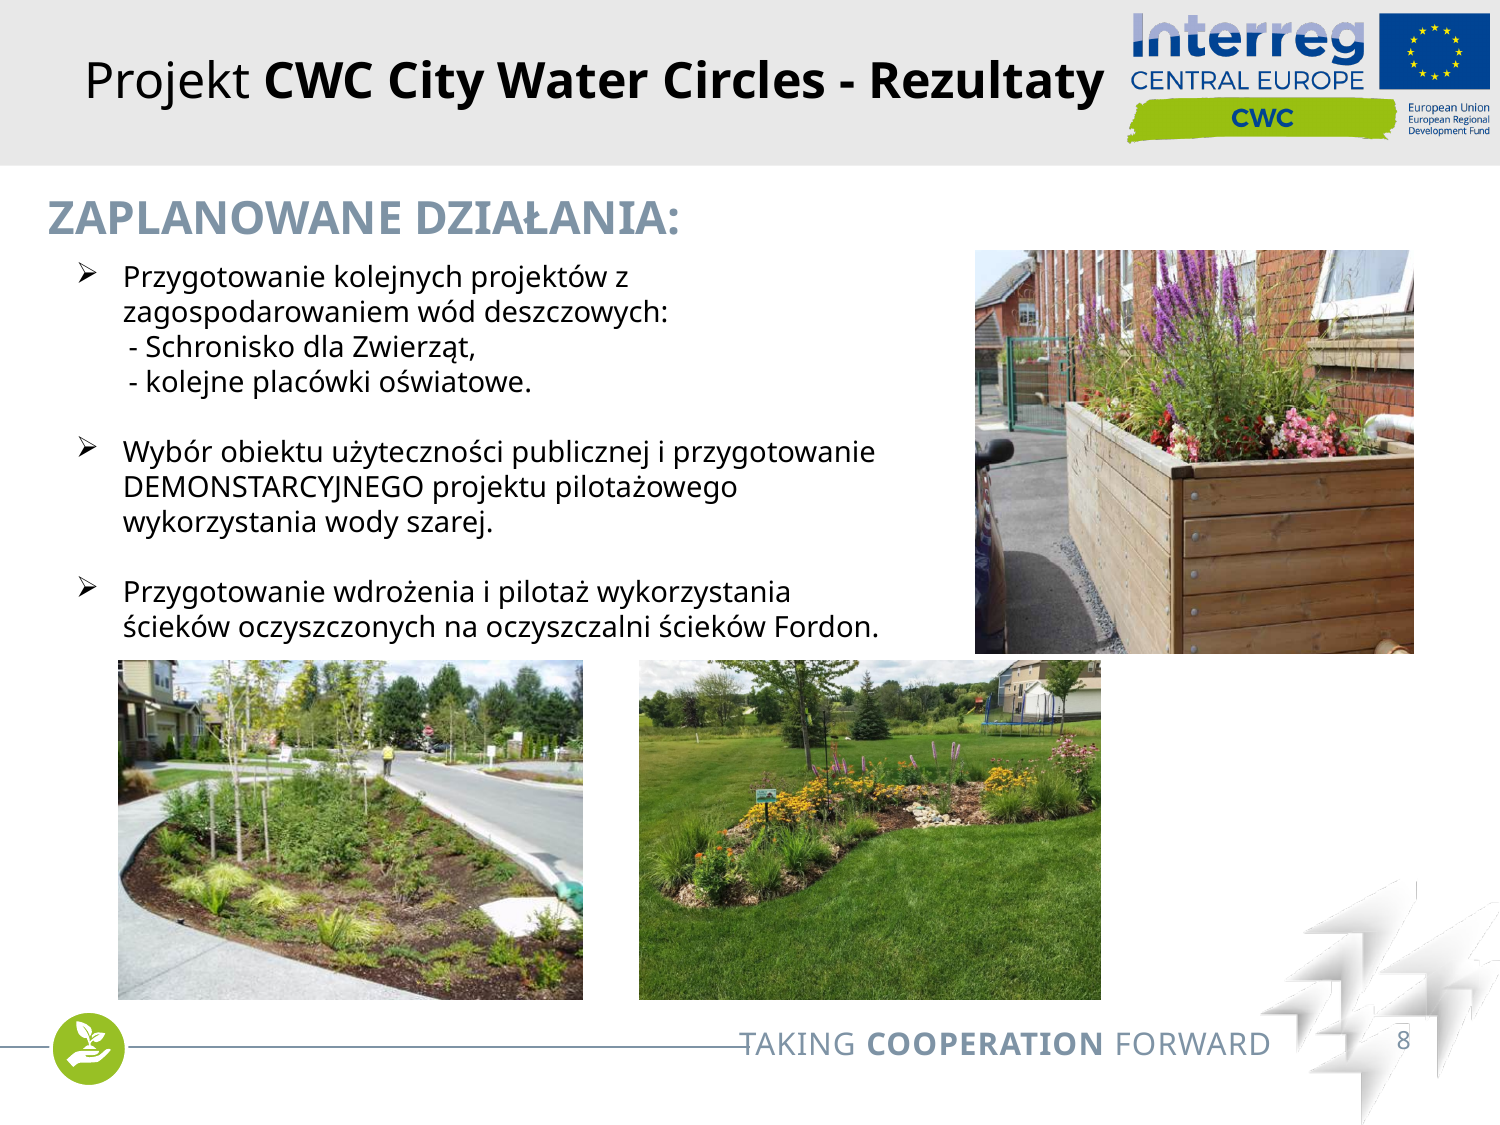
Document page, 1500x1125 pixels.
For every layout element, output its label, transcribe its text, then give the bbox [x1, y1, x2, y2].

text_box Przygotowanie kolejnych projektów z zagospodarowaniem wód deszczowych: - Schronisko dla Zwierząt, - kolejne placówki oświatowe. Wybór obiektu użyteczności publicznej i przygotowanie DEMONSTARCYJNEGO projektu pilotażowego wykorzystania wody szarej. Przygotowanie wdrożenia i pilotaż wykorzystania ścieków oczyszczonych na oczyszczalni ścieków Fordon. [61, 216, 907, 756]
picture [117, 660, 584, 1000]
picture [1127, 13, 1490, 144]
picture [639, 660, 1102, 1000]
picture [974, 250, 1414, 654]
text_box ZAPLANOWANE DZIAŁANIA: [36, 182, 694, 250]
picture [1260, 878, 1500, 1125]
title Projekt CWC City Water Circles - Rezultaty [0, 29, 1205, 120]
